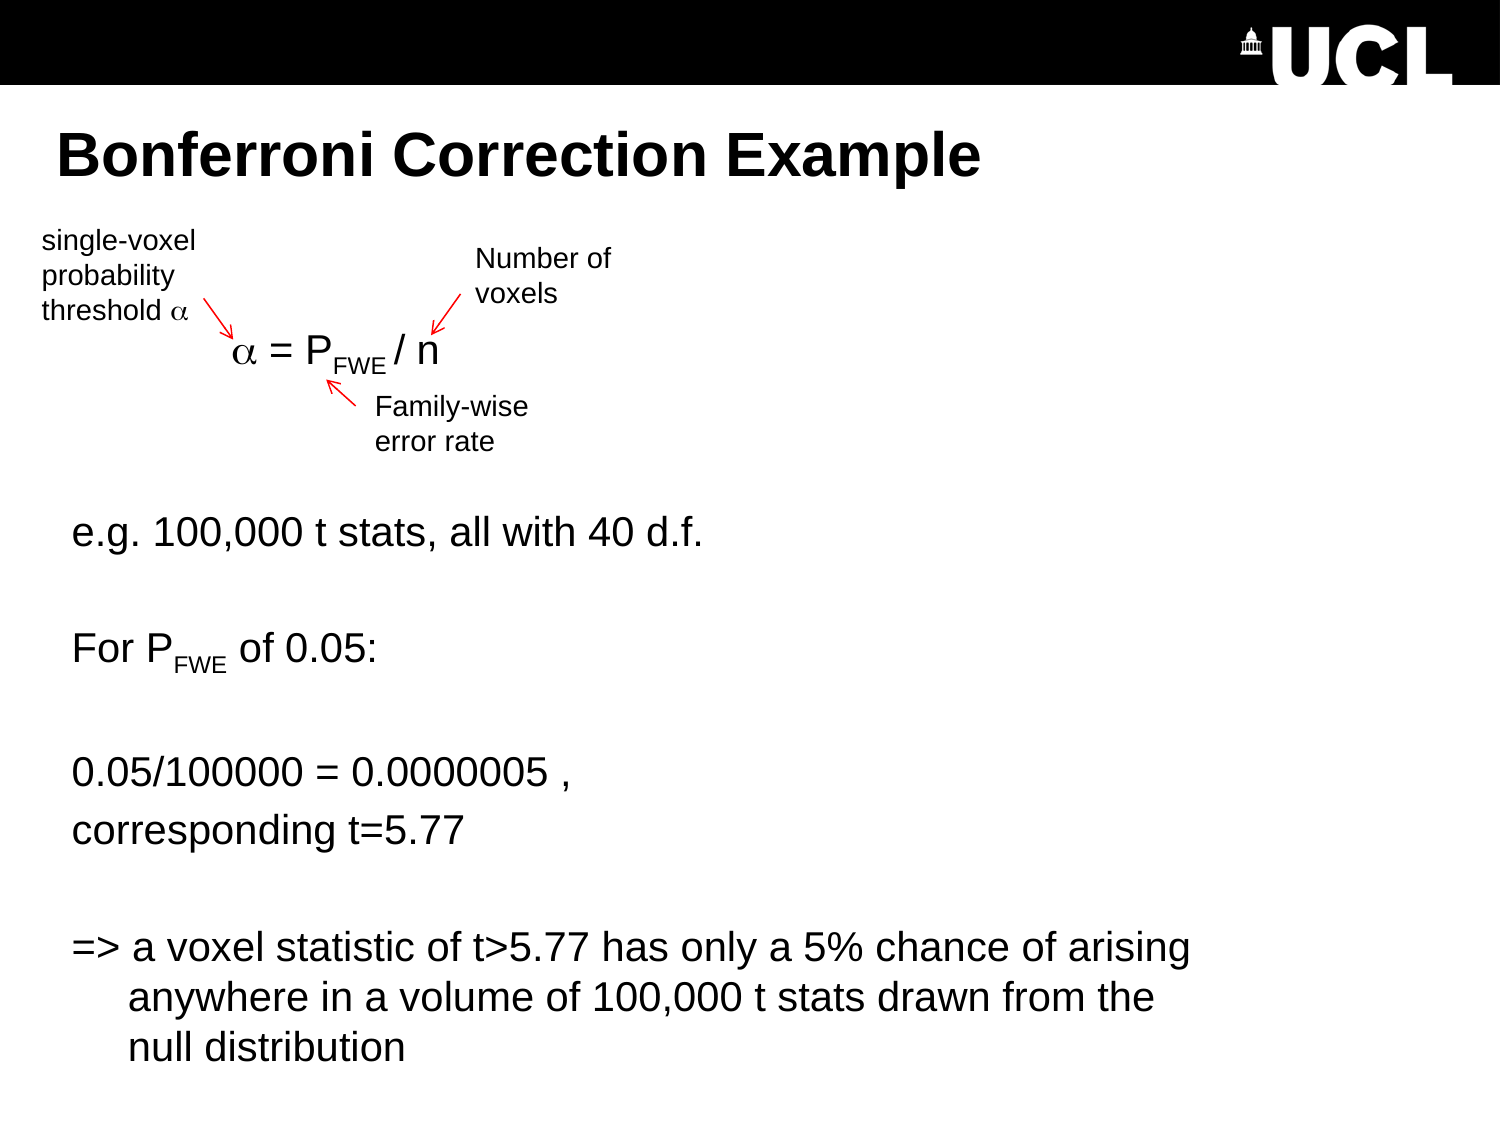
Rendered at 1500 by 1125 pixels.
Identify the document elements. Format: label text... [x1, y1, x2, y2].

text_box  = PFWE / n e.g. 100,000 t stats, all with 40 d.f. For PFWE of 0.05: 0.05/100000 = 0.0000005 , corresponding t=5.77 => a voxel statistic of t>5.77 has only a 5% chance of arising anywhere in a volume of 100,000 t stats drawn from the null distribution [56, 256, 1223, 1010]
text_box Family-wise error rate [360, 379, 561, 465]
title Bonferroni Correction Example [41, 106, 1435, 320]
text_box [430, 293, 461, 336]
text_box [325, 379, 356, 407]
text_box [203, 298, 234, 340]
text_box Number of voxels [460, 231, 662, 317]
picture [0, 0, 1500, 85]
text_box single-voxel probability threshold  [26, 214, 228, 334]
